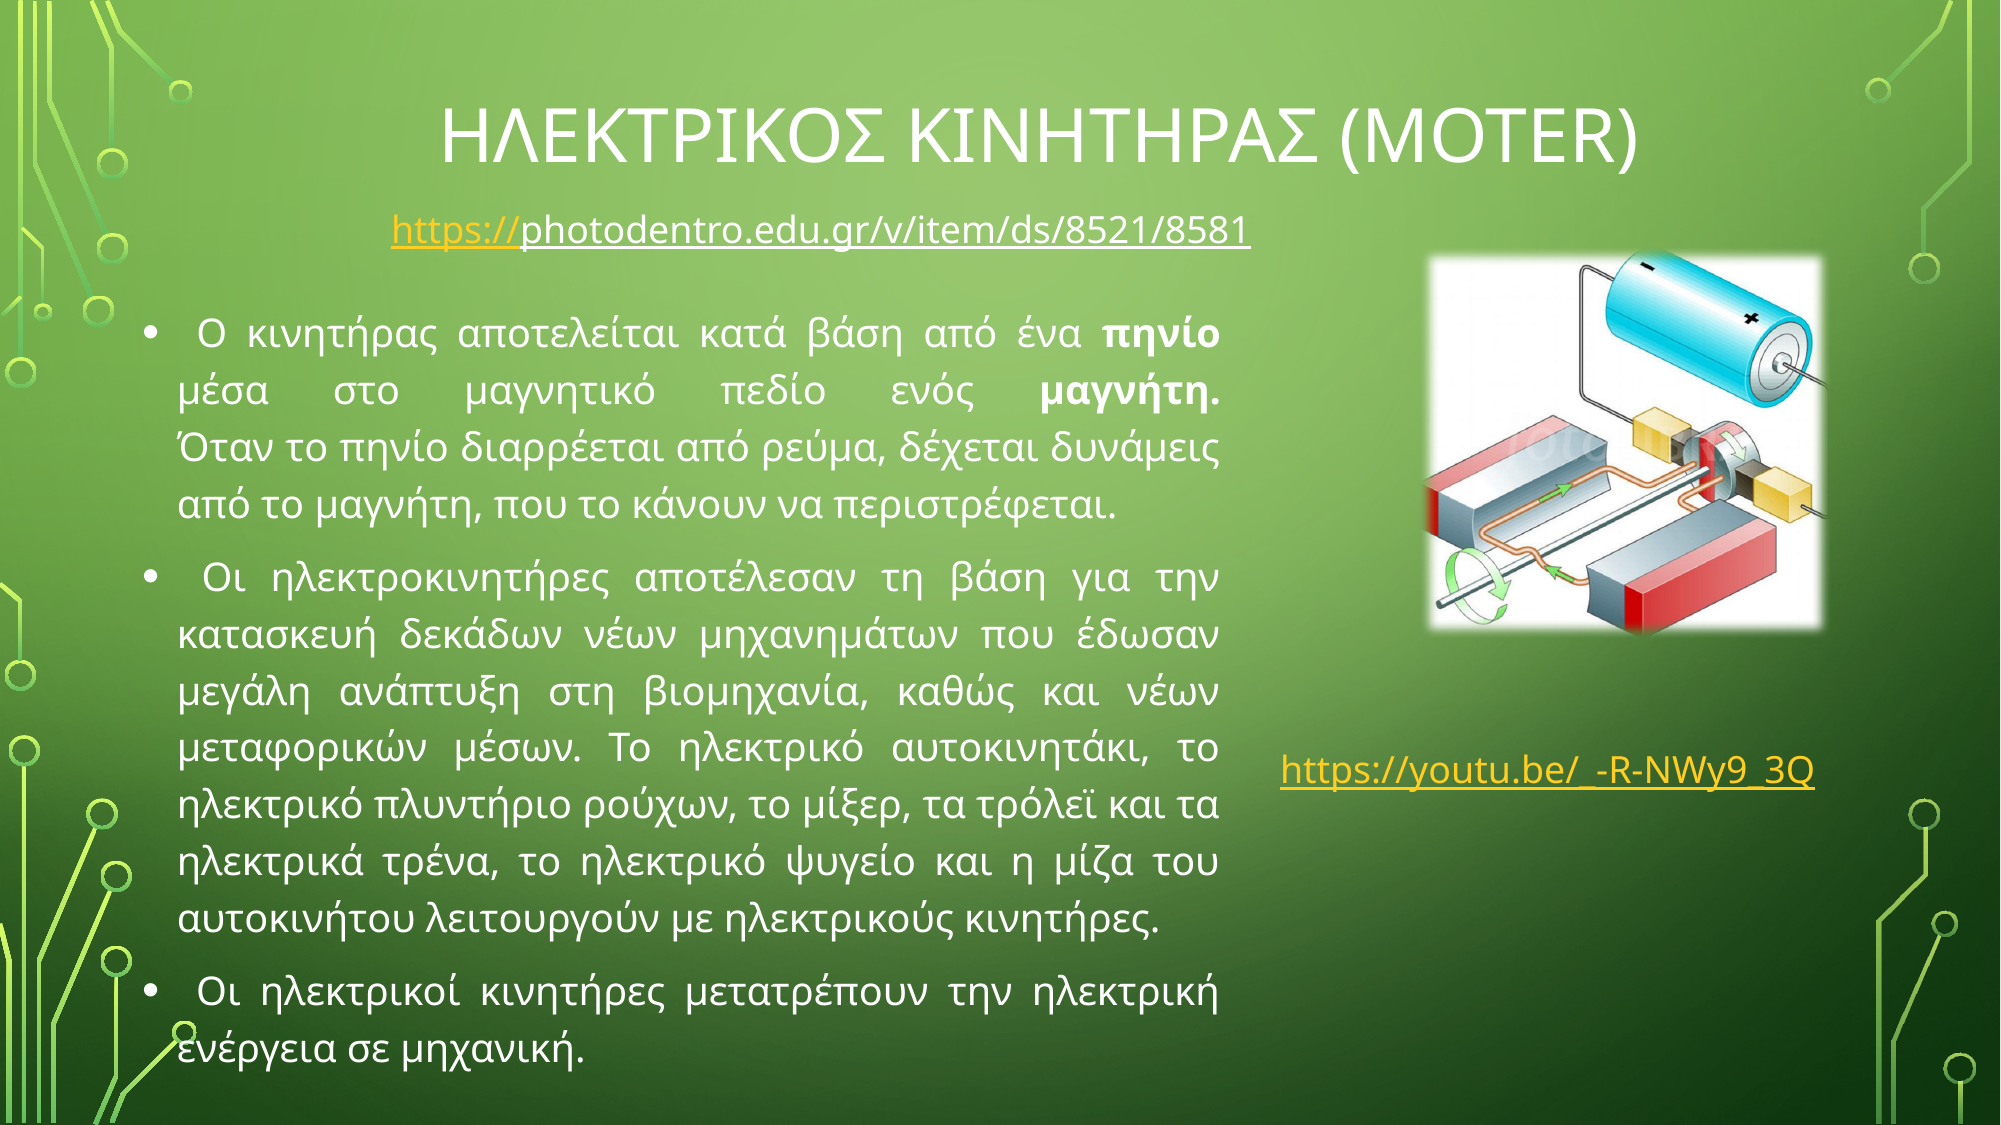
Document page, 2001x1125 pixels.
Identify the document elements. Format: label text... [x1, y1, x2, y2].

text_box https://photodentro.edu.gr/v/item/ds/8521/8581 [376, 198, 1277, 265]
list Ο κινητήρας αποτελείται κατά βάση από ένα πηνίο μέσα στο μαγνητικό πεδίο ενός μαγνήτη. Όταν το πηνίο διαρρέεται από ρεύμα, δέχεται δυνάμεις από το μαγνήτη, που το κάνουν να περιστρέφεται. Οι ηλεκτροκινητήρες αποτέλεσαν τη βάση για την κατασκευή δεκάδων νέων μηχανημάτων που έδωσαν μεγάλη ανάπτυξη στη βιομηχανία, καθώς και νέων μεταφορικών μέσων. Το ηλεκτρικό αυτοκινητάκι, το ηλεκτρικό πλυντήριο ρούχων, το μίξερ, τα τρόλεϊ και τα ηλεκτρικά τρένα, το ηλεκτρικό ψυγείο και η μίζα του αυτοκινήτου λειτουργούν με ηλεκτρικούς κινητήρες. Οι ηλεκτρικοί κινητήρες μετατρέπουν την ηλεκτρική ενέργεια σε μηχανική. [127, 291, 1237, 1125]
text_box https://youtu.be/_-R-NWy9_3Q [1265, 738, 1831, 850]
picture [1418, 245, 1832, 639]
title Ηλεκτρικοσ κινητηρασ (moter) [423, 16, 2000, 260]
